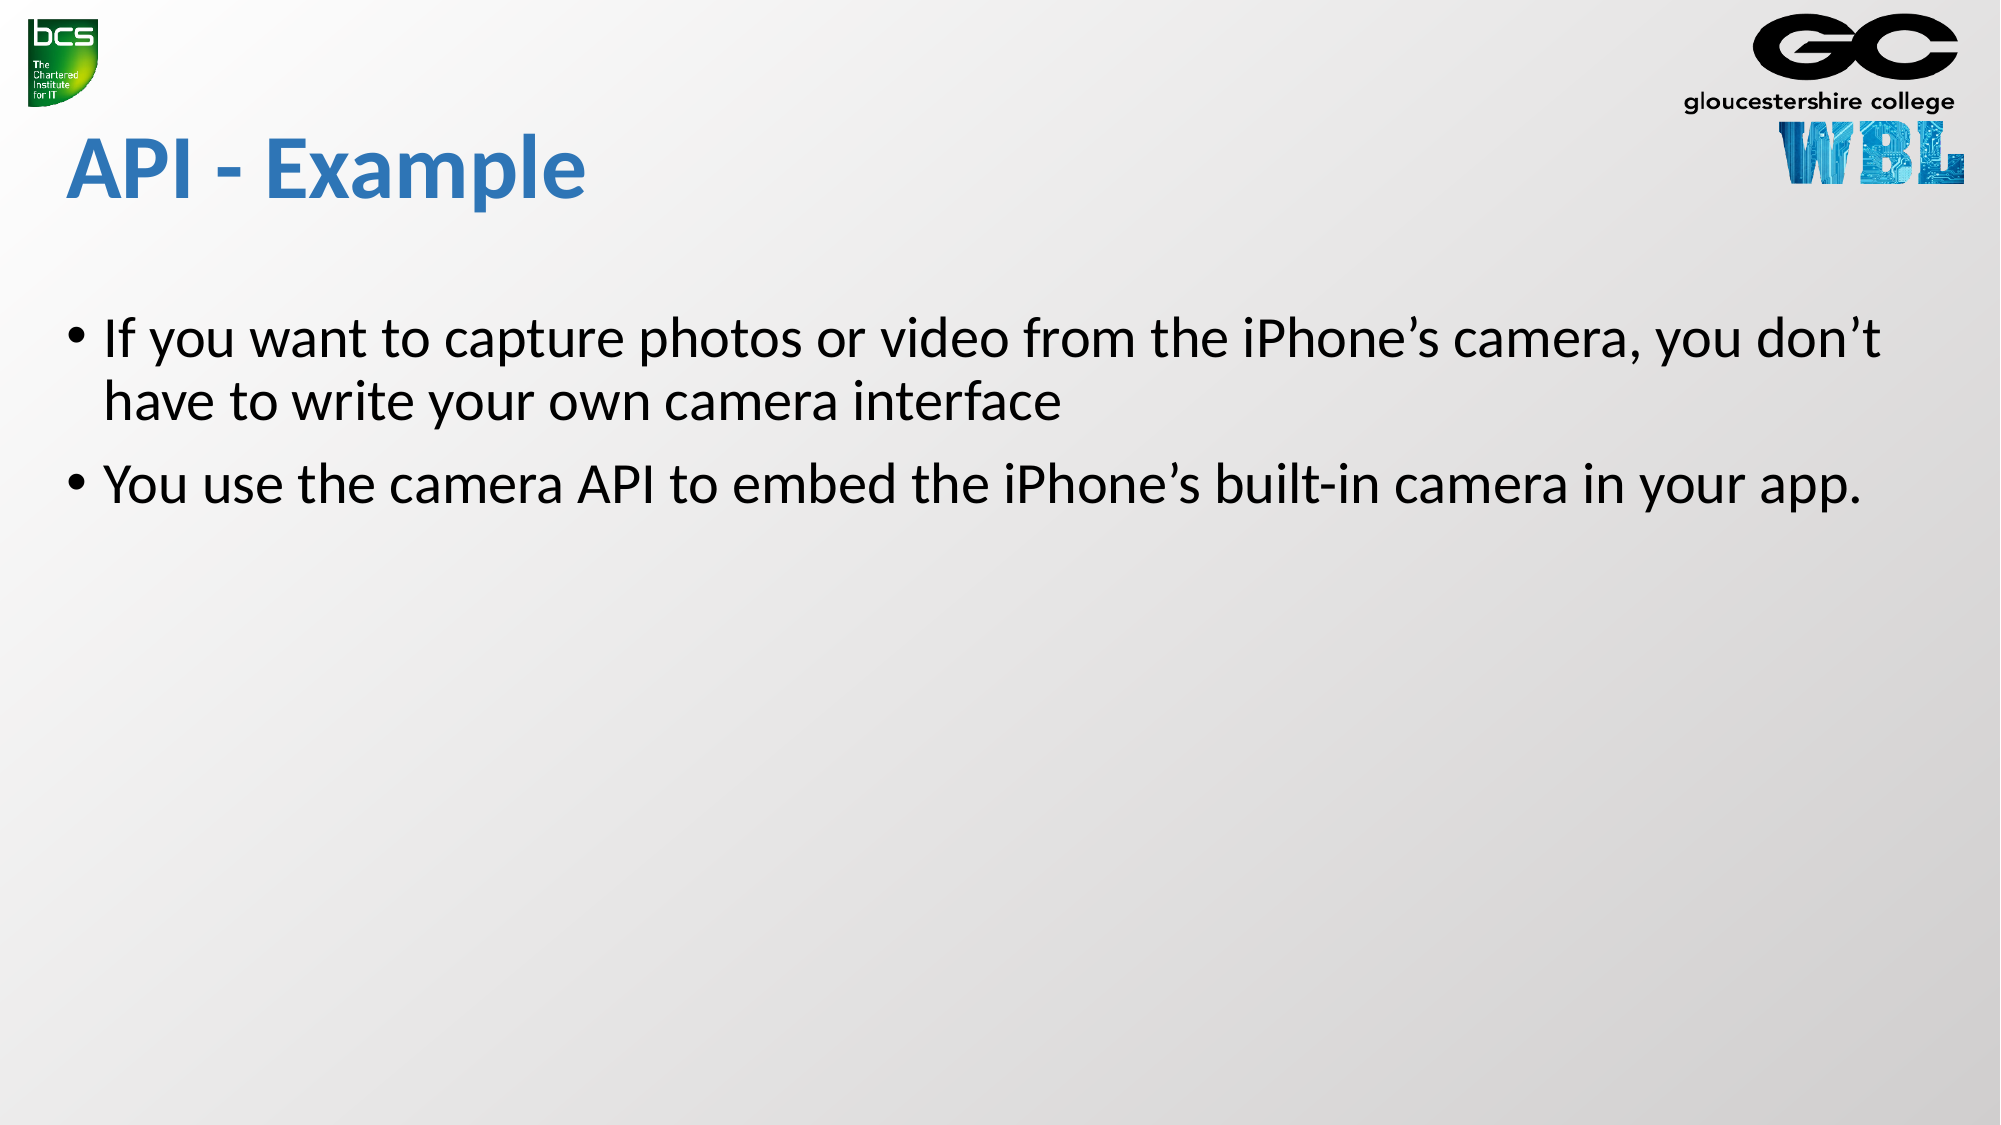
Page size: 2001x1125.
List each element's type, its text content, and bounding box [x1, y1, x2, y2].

picture [1953, 163, 1959, 172]
list If you want to capture photos or video from the iPhone’s camera, you don’t have to write your own camera interface You use the camera API to embed the iPhone’s built-in camera in your app. [51, 299, 1953, 1110]
picture [28, 19, 98, 107]
title API - Example [51, 59, 1953, 278]
picture [1674, 5, 1964, 155]
